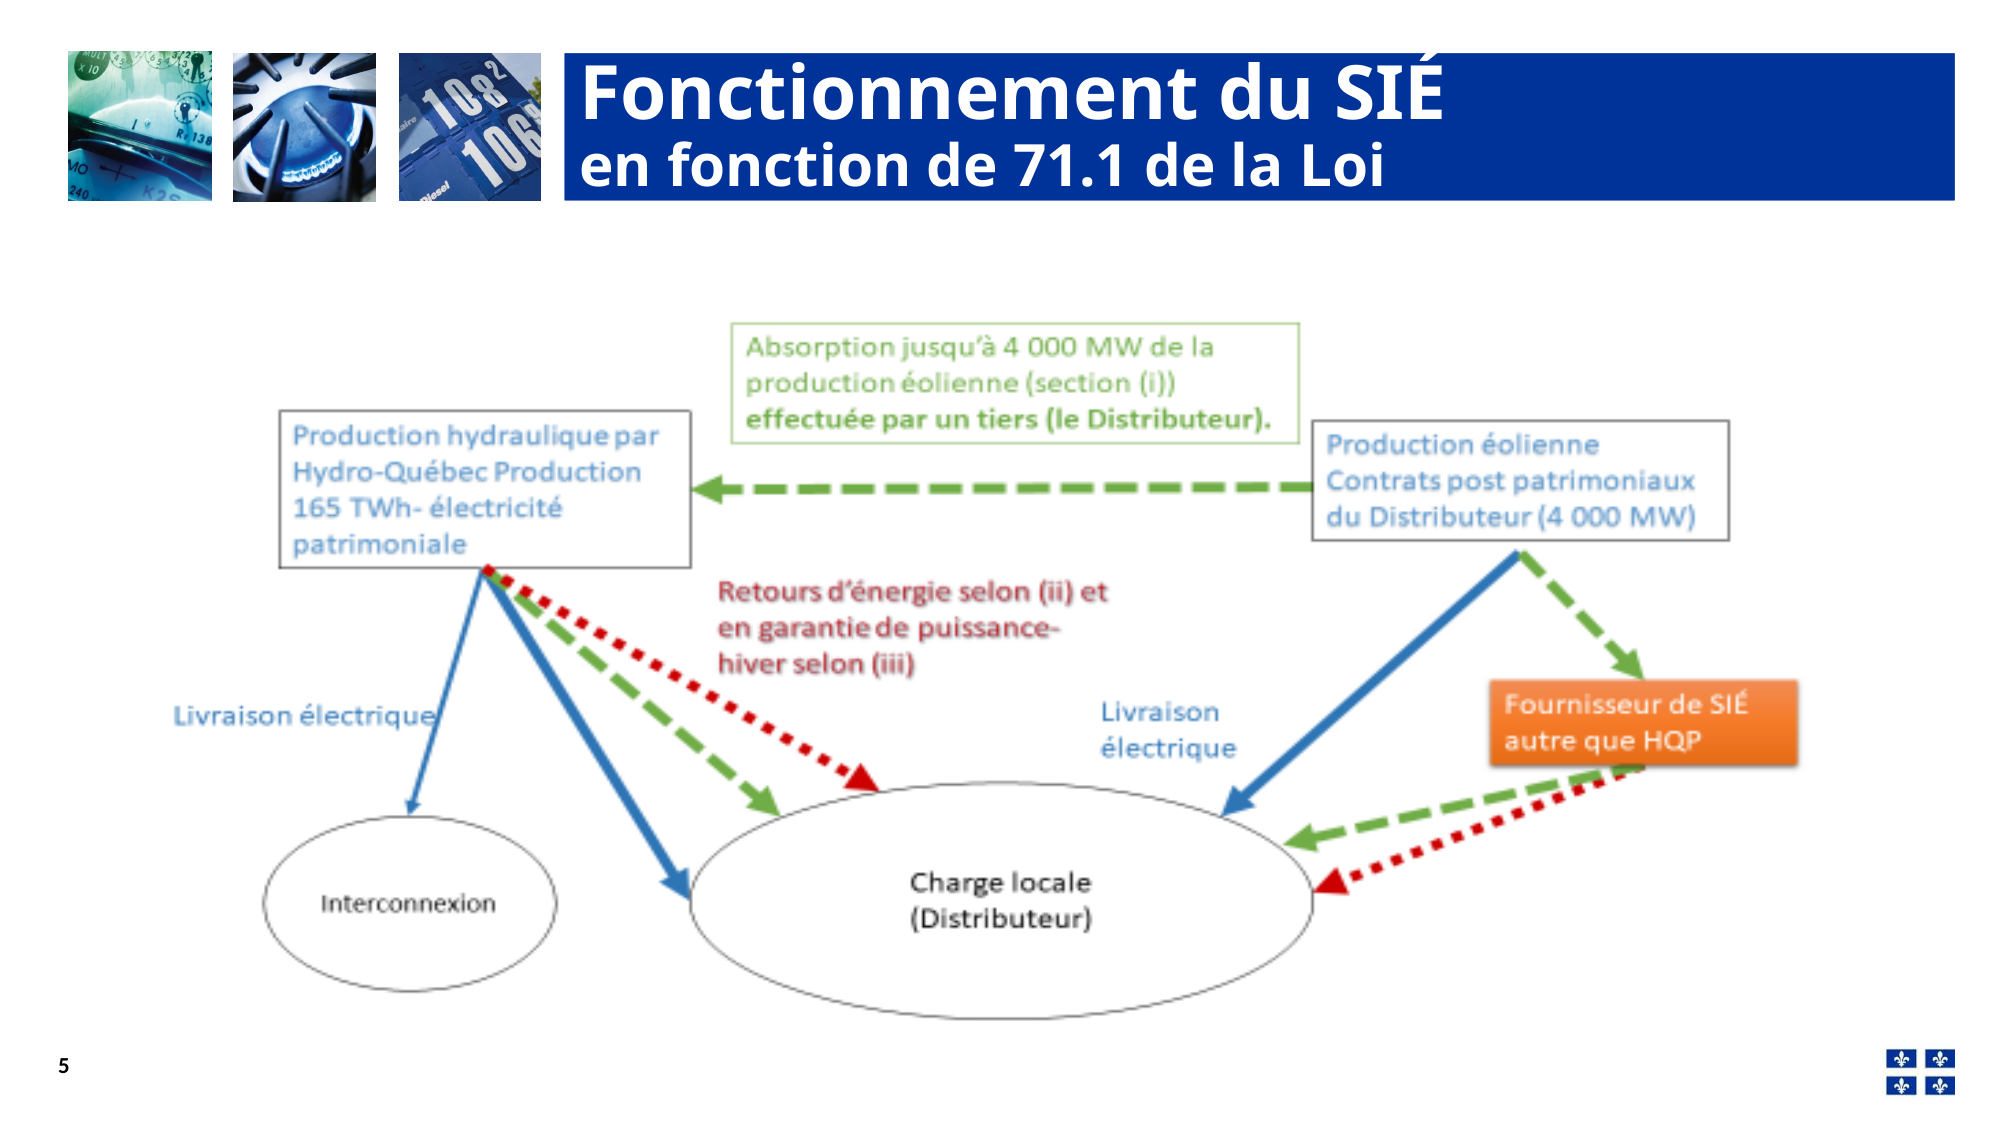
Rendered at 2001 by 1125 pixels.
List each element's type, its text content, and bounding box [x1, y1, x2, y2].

picture [233, 53, 376, 202]
title Fonctionnement du SIÉ en fonction de 71.1 de la Loi [564, 53, 1955, 201]
picture [68, 51, 212, 201]
slide_number 5 [43, 1042, 126, 1103]
picture [399, 53, 541, 201]
picture [126, 206, 1955, 1103]
